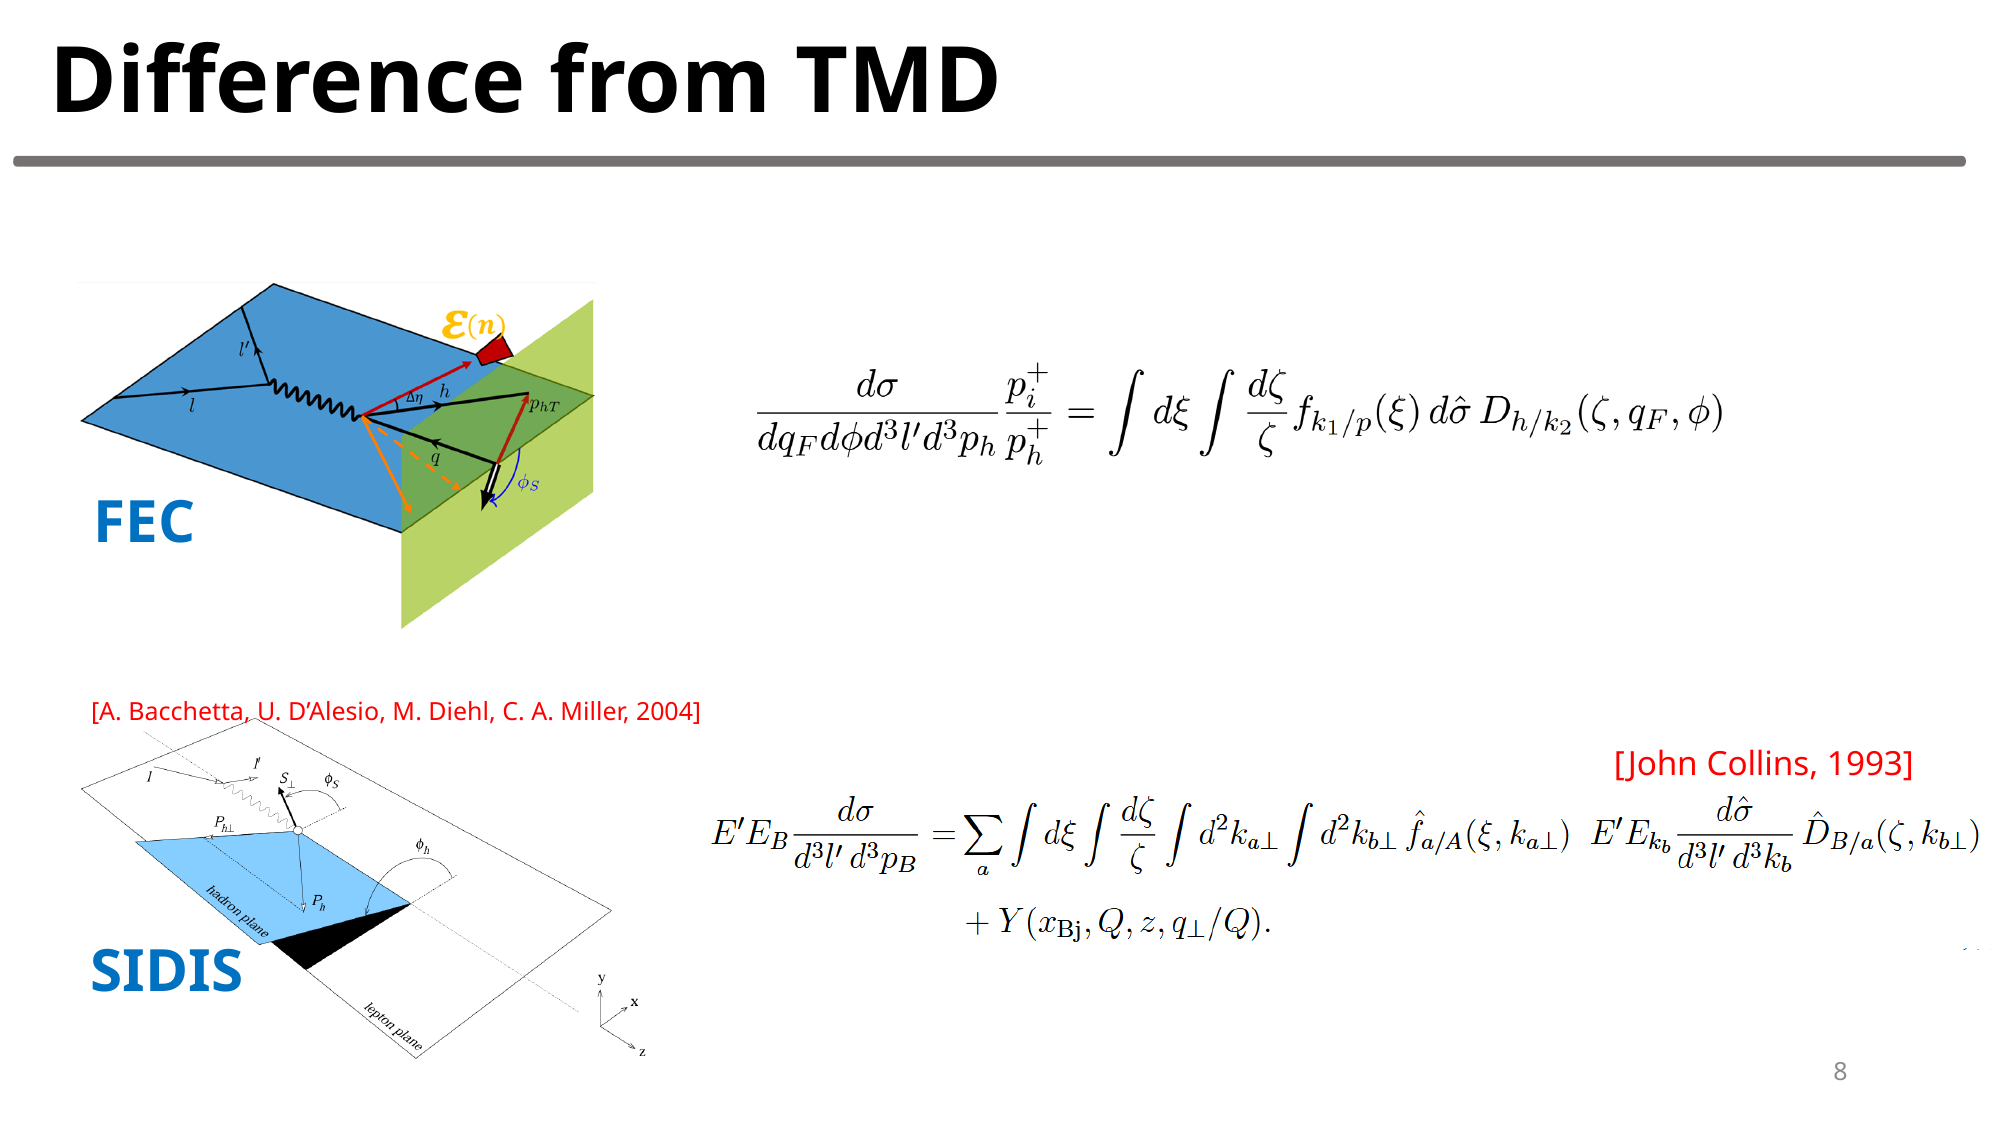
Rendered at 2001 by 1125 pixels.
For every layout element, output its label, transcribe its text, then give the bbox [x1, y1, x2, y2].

picture [76, 282, 597, 631]
picture [78, 711, 652, 1064]
text_box [12, 154, 1967, 168]
title Difference from TMD [34, 22, 1952, 143]
picture [706, 790, 1991, 950]
text_box [John Collins, 1993] [1599, 735, 1966, 790]
slide_number 8 [1412, 1042, 1863, 1103]
text_box [A. Bacchetta, U. D’Alesio, M. Diehl, C. A. Miller, 2004] [76, 687, 803, 733]
picture [754, 360, 1731, 469]
